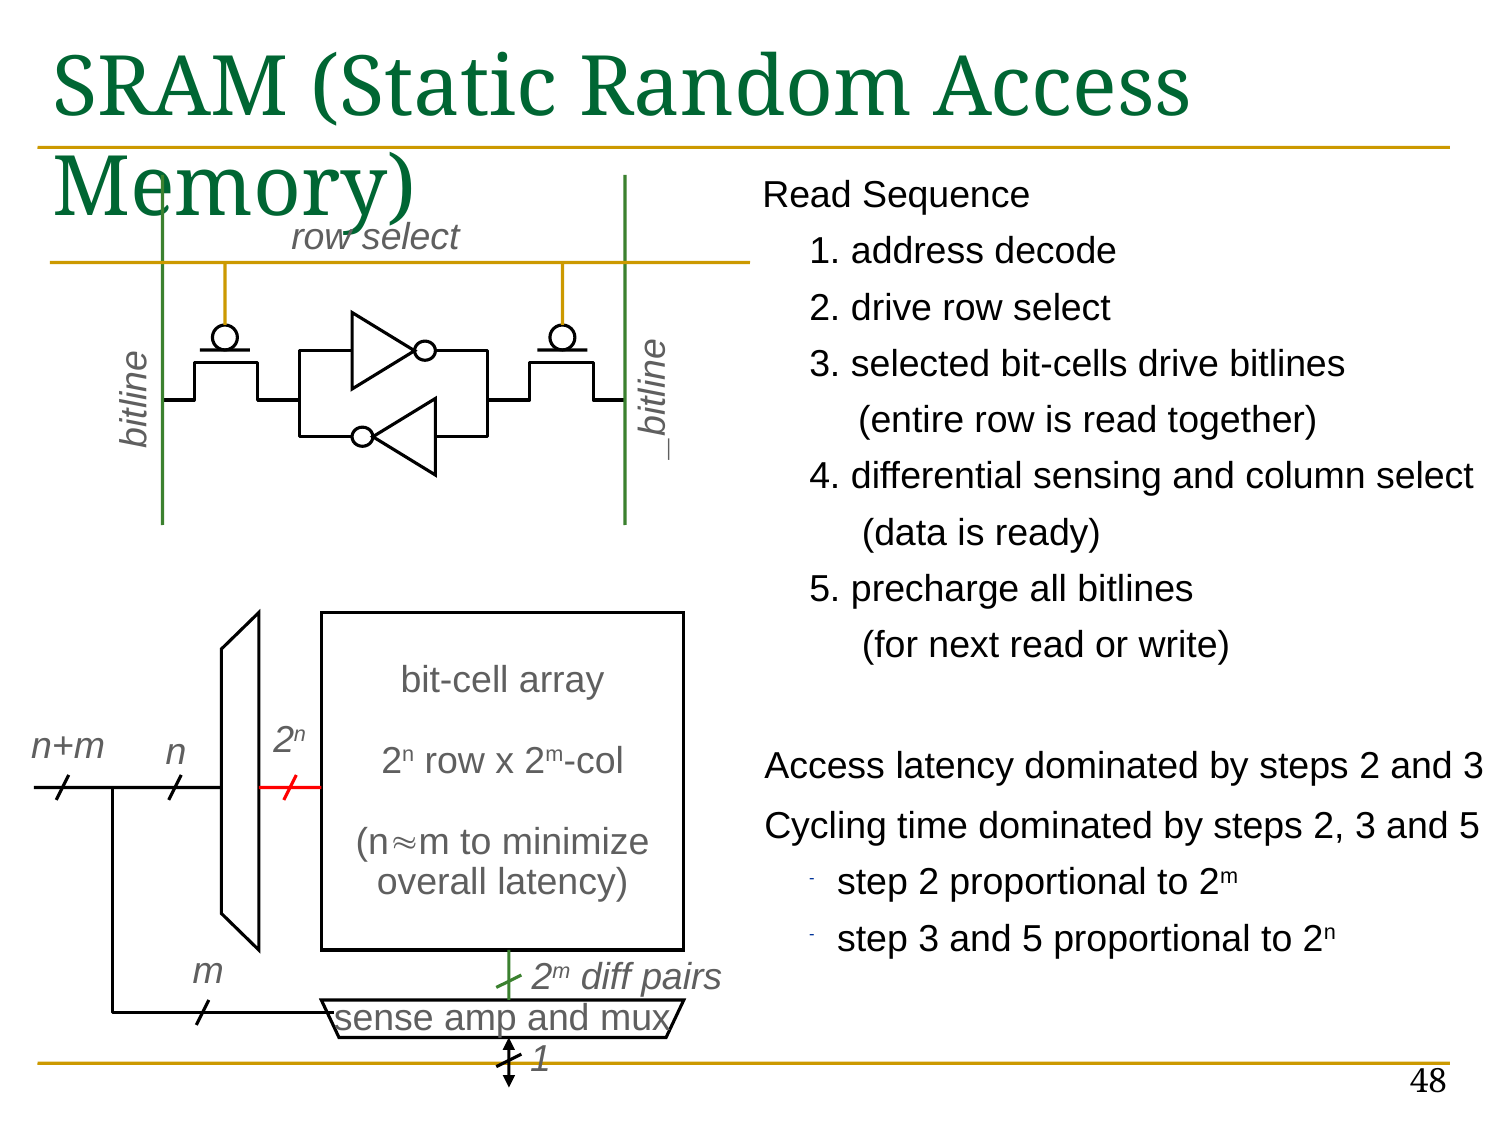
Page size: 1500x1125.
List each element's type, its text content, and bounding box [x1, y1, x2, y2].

text_box Read Sequence 1. address decode 2. drive row select 3. selected bit-cells drive bitlines (entire row is read together) 4. differential sensing and column select (data is ready) 5. precharge all bitlines (for next read or write) Access latency dominated by steps 2 and 3 Cycling time dominated by steps 2, 3 and 5 step 2 proportional to 2m step 3 and 5 proportional to 2n [739, 157, 1500, 958]
text_box 2n [258, 712, 321, 768]
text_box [299, 312, 488, 476]
text_box 2m diff pairs [516, 950, 738, 1006]
text_box bitline [106, 335, 162, 463]
text_box sense amp and mux [322, 999, 681, 1038]
text_box [549, 325, 575, 349]
text_box [163, 362, 294, 400]
slide_number 48 [1111, 1036, 1462, 1112]
text_box bit-cell array 2n row x 2m-col (nm to minimize overall latency) [321, 612, 684, 950]
title SRAM (Static Random Access Memory) [37, 24, 1450, 200]
text_box n+m [16, 719, 121, 775]
text_box [112, 787, 334, 1013]
text_box [221, 612, 259, 935]
text_box [502, 1037, 515, 1060]
text_box n [150, 725, 202, 781]
text_box [502, 1061, 515, 1088]
text_box [212, 324, 238, 350]
text_box _bitline [624, 324, 681, 473]
text_box row select [276, 209, 475, 265]
text_box 1 [515, 1031, 566, 1087]
text_box [491, 362, 624, 400]
text_box m [177, 944, 239, 1000]
